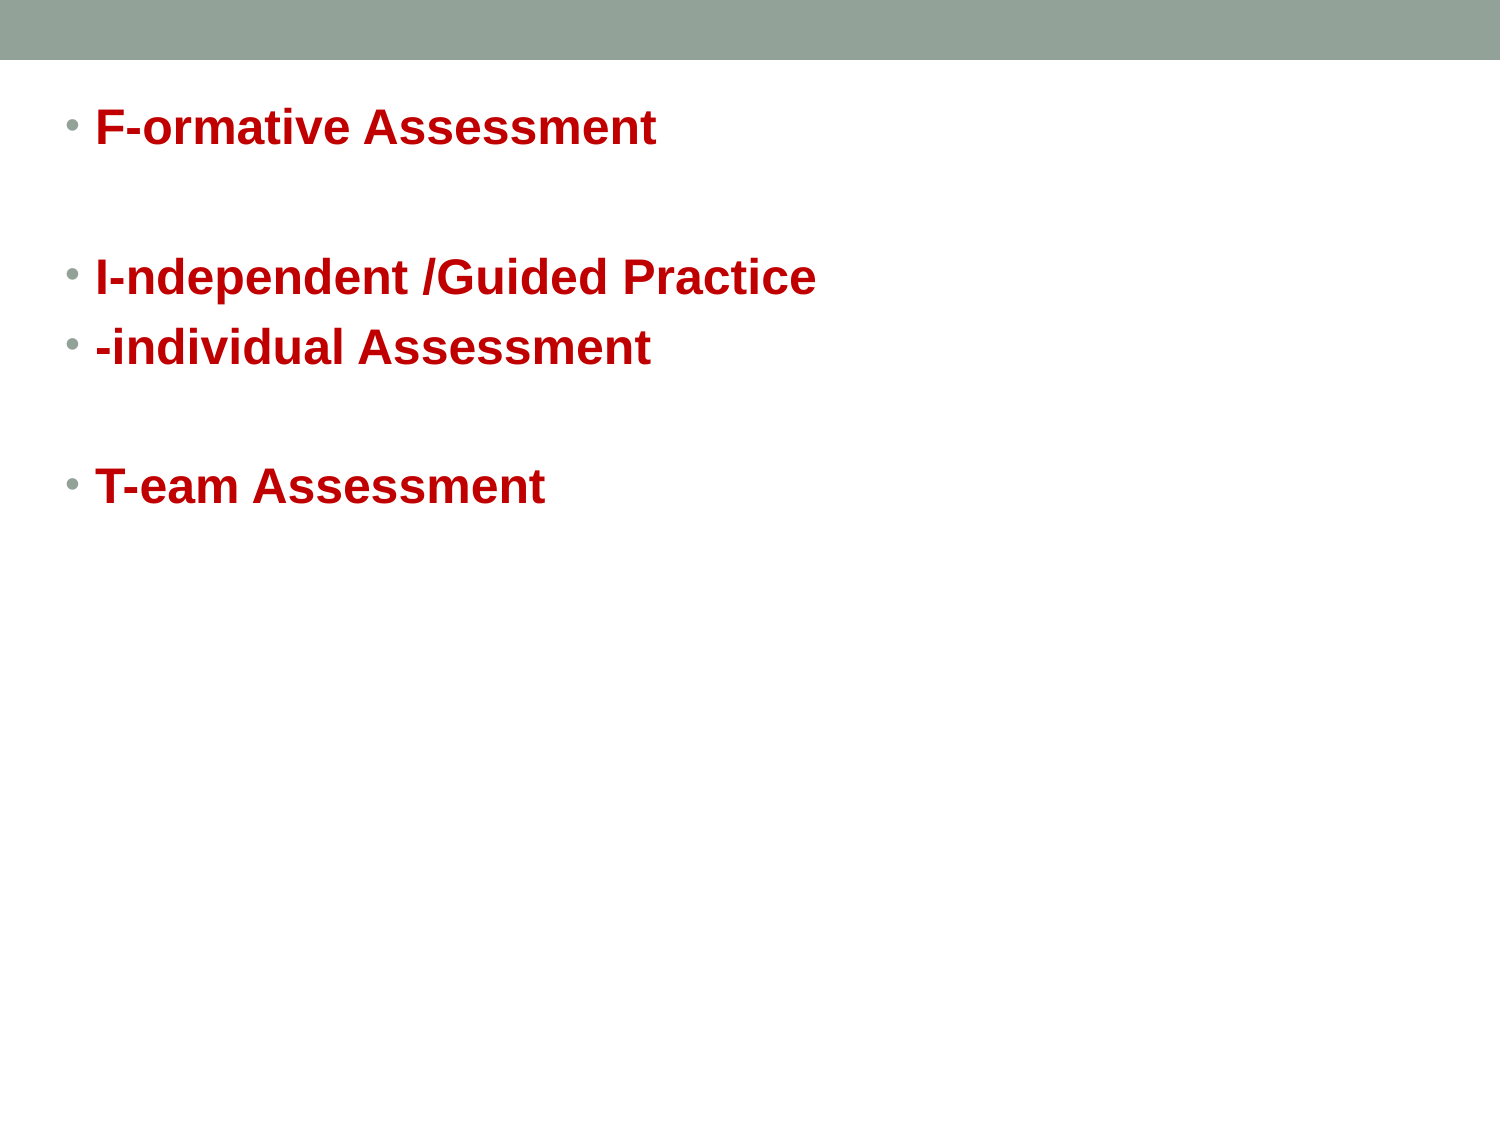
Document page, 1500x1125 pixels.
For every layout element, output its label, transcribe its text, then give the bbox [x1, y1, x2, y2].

list F-ormative Assessment I-ndependent /Guided Practice -individual Assessment T-eam Assessment [50, 86, 1425, 863]
